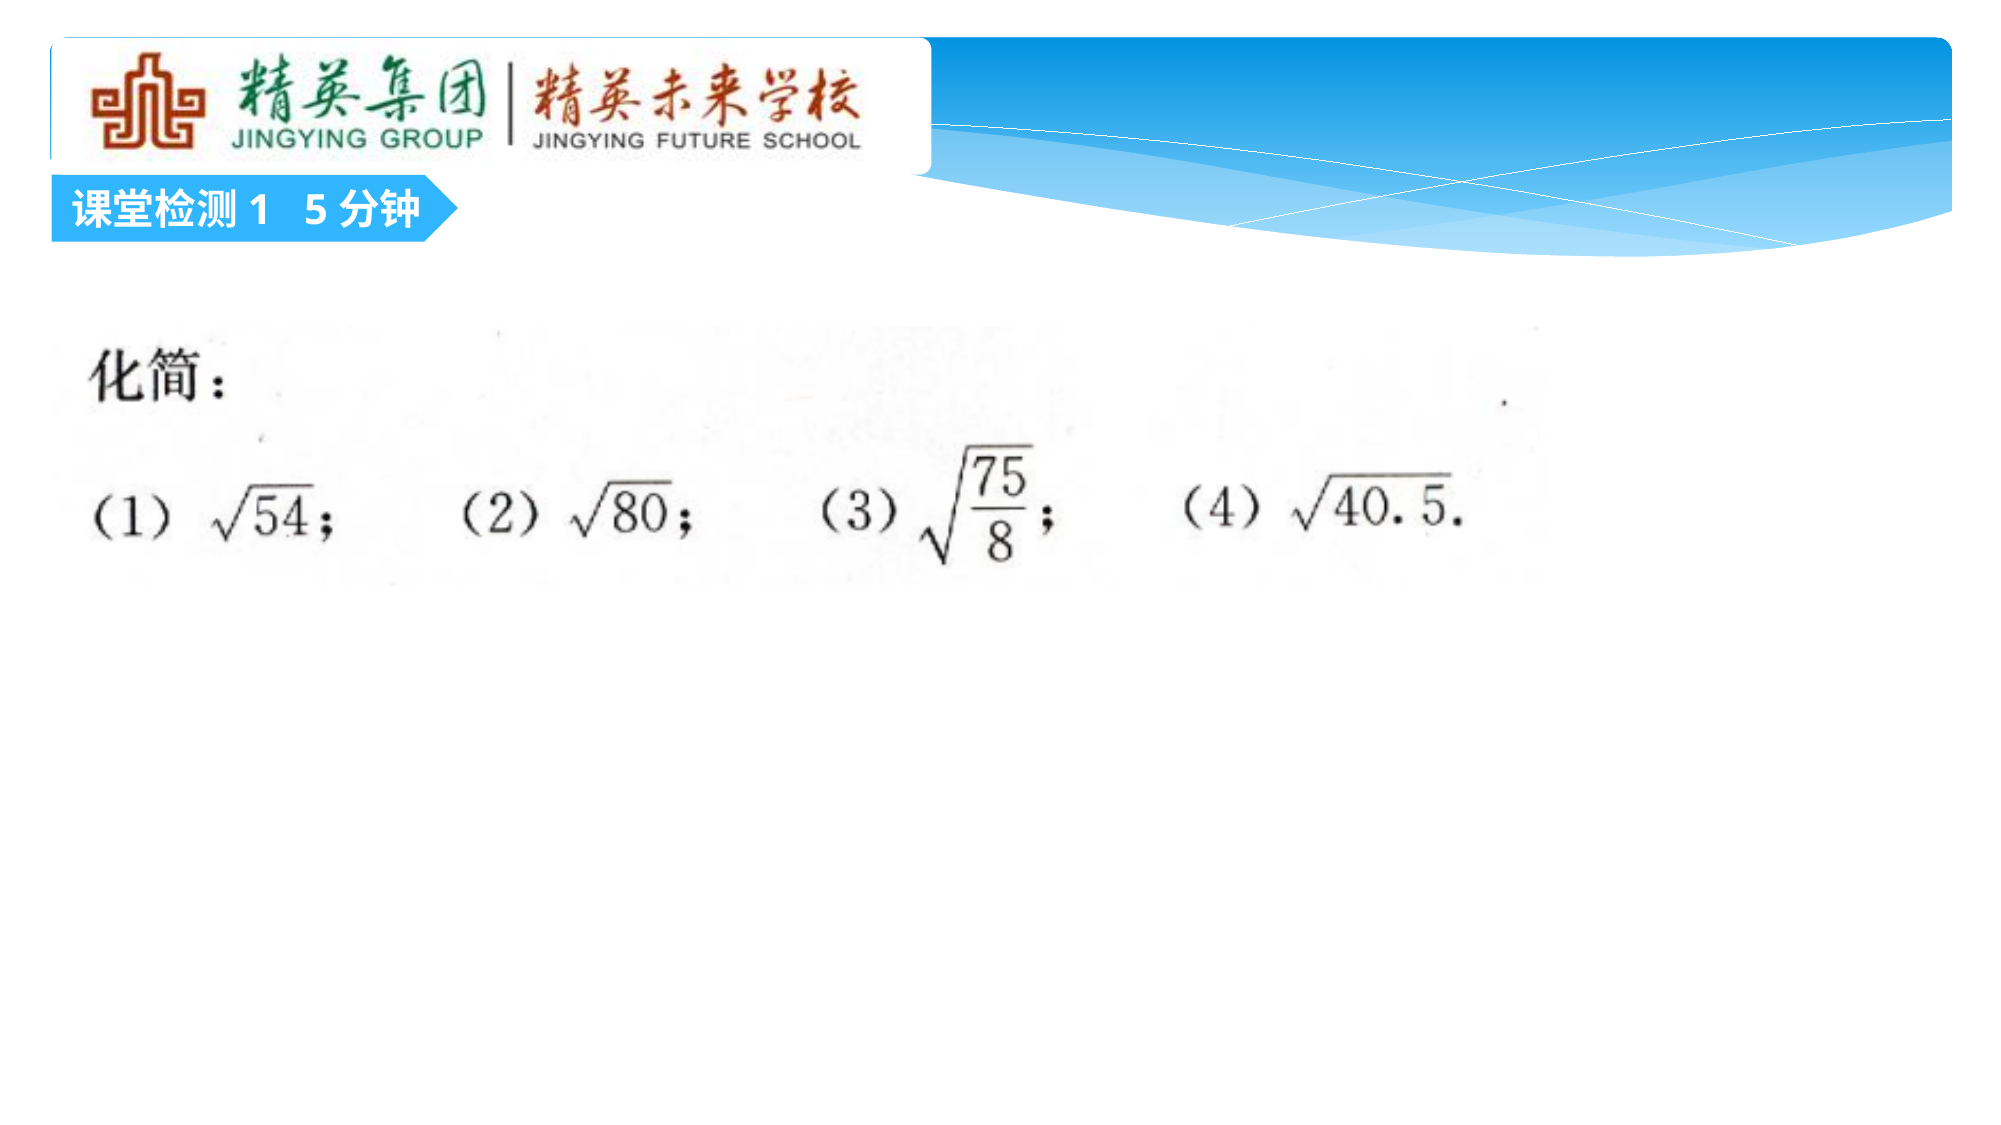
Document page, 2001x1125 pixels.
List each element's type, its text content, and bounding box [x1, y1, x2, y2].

picture [51, 37, 932, 175]
picture [51, 326, 1550, 586]
text_box 课堂检测1 5分钟 [50, 183, 459, 243]
